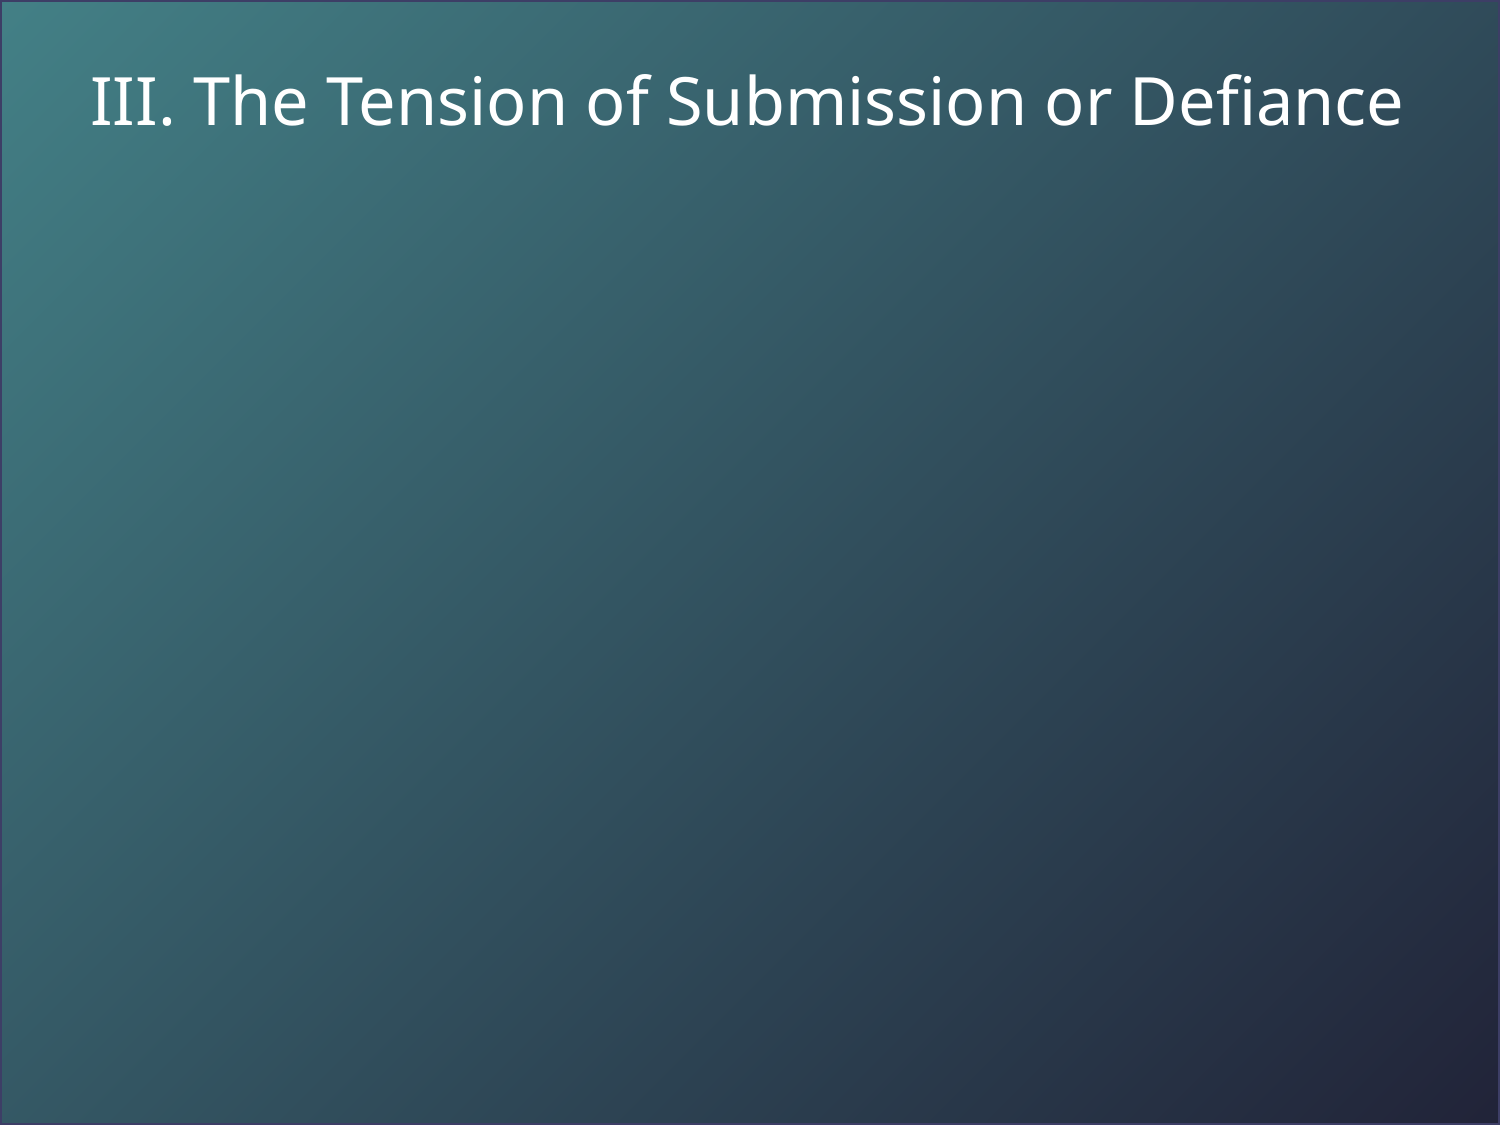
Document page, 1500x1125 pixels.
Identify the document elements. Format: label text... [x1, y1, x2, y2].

title III. The Tension of Submission or Defiance [75, 45, 1425, 233]
